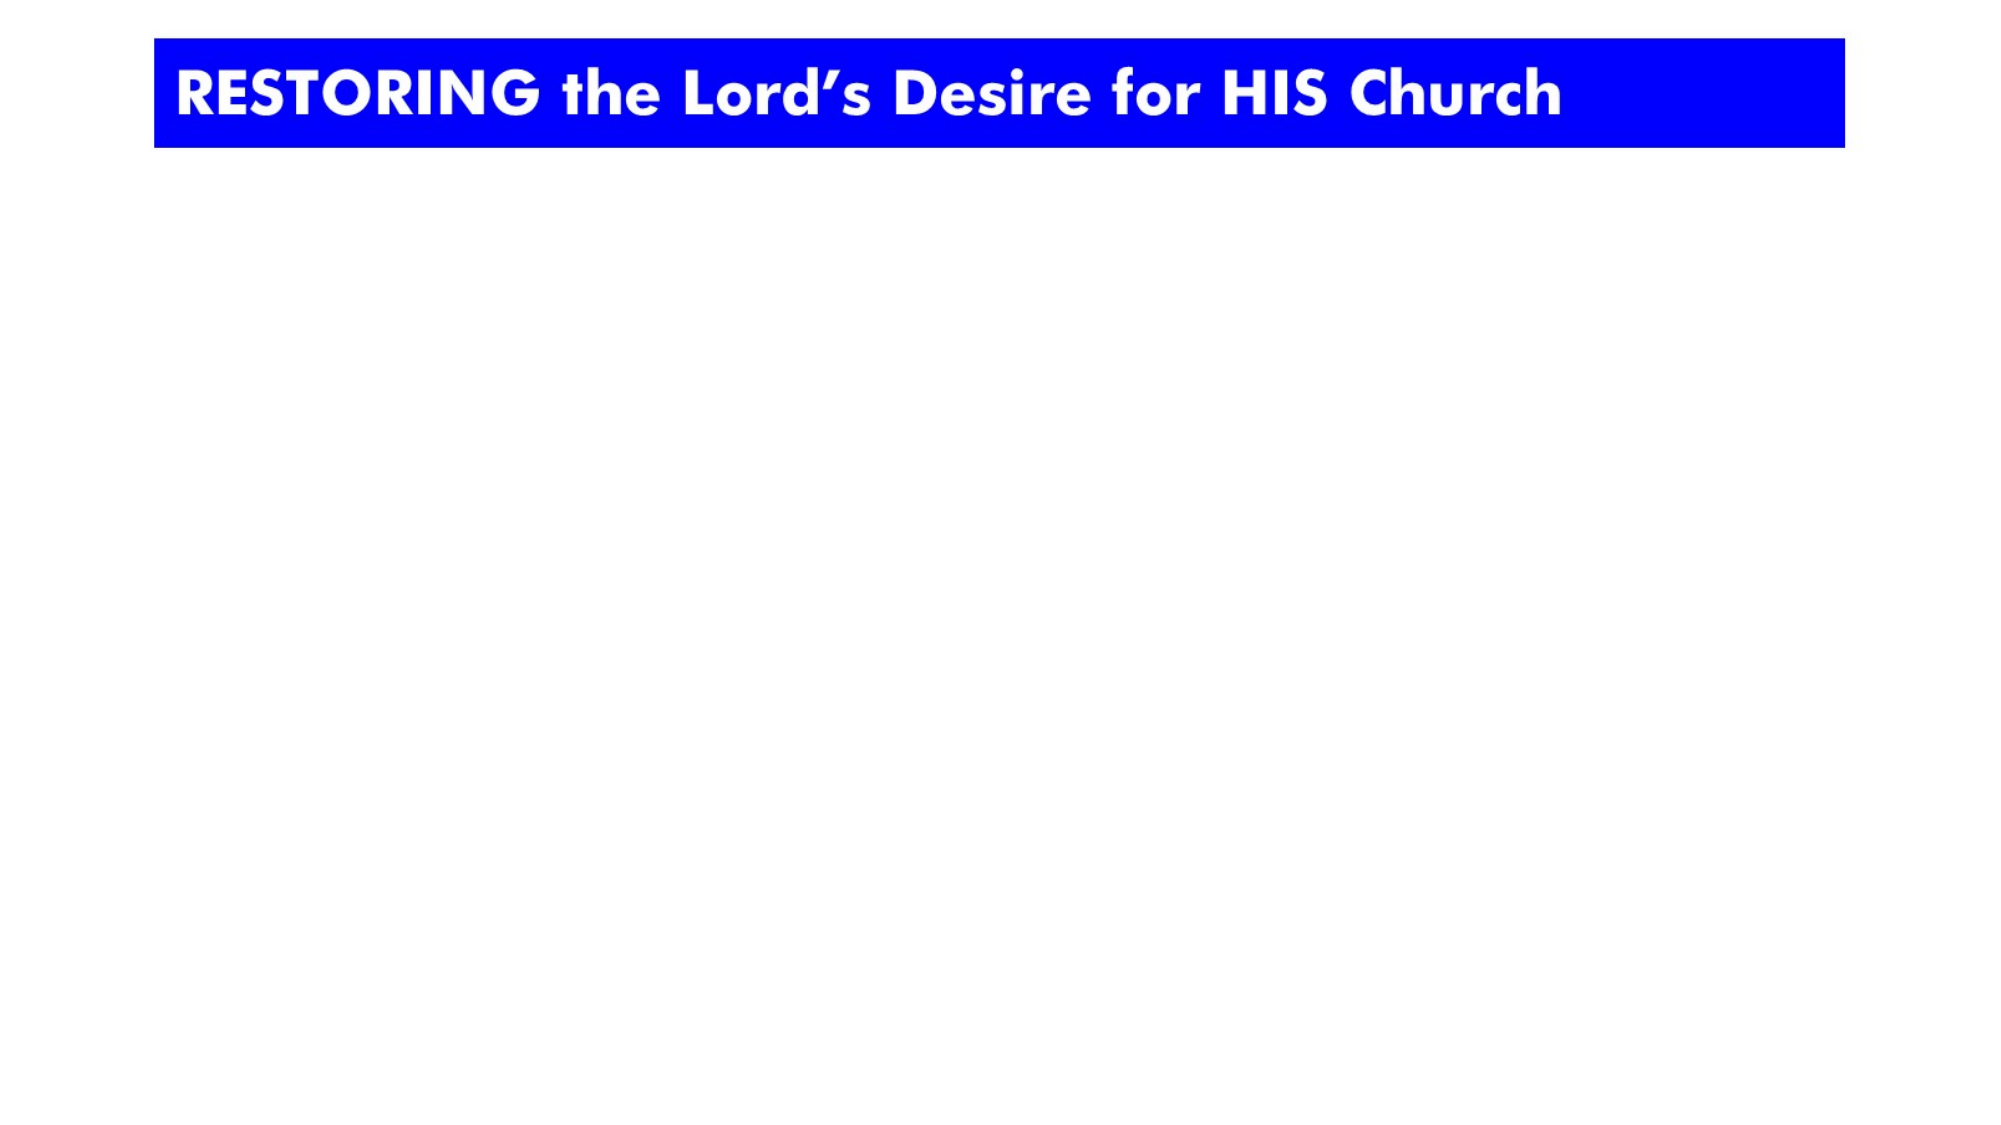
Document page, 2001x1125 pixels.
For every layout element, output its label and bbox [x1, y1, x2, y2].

picture [135, 30, 1865, 179]
